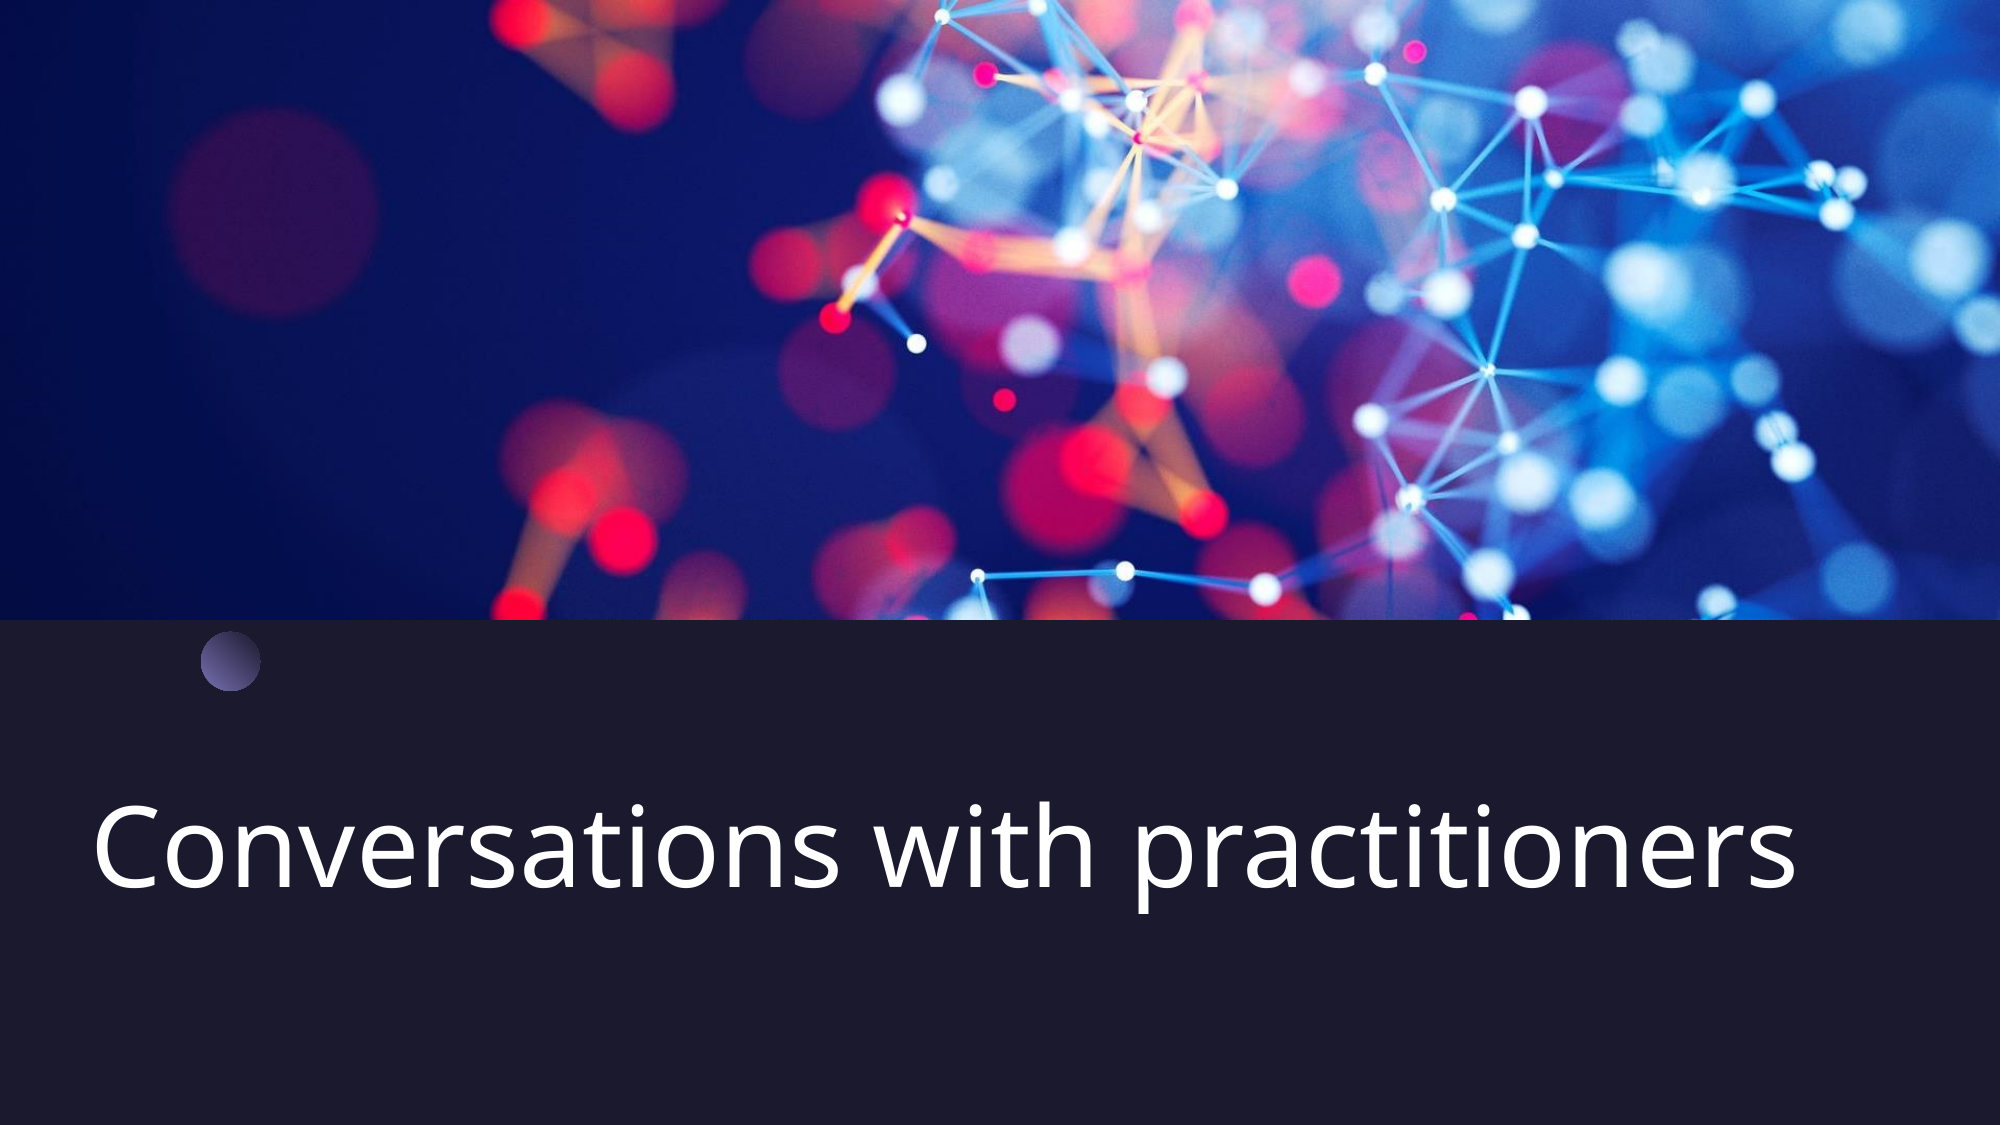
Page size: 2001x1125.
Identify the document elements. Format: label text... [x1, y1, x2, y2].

picture [0, 0, 2000, 620]
title Conversations with practitioners [90, 663, 1914, 1039]
